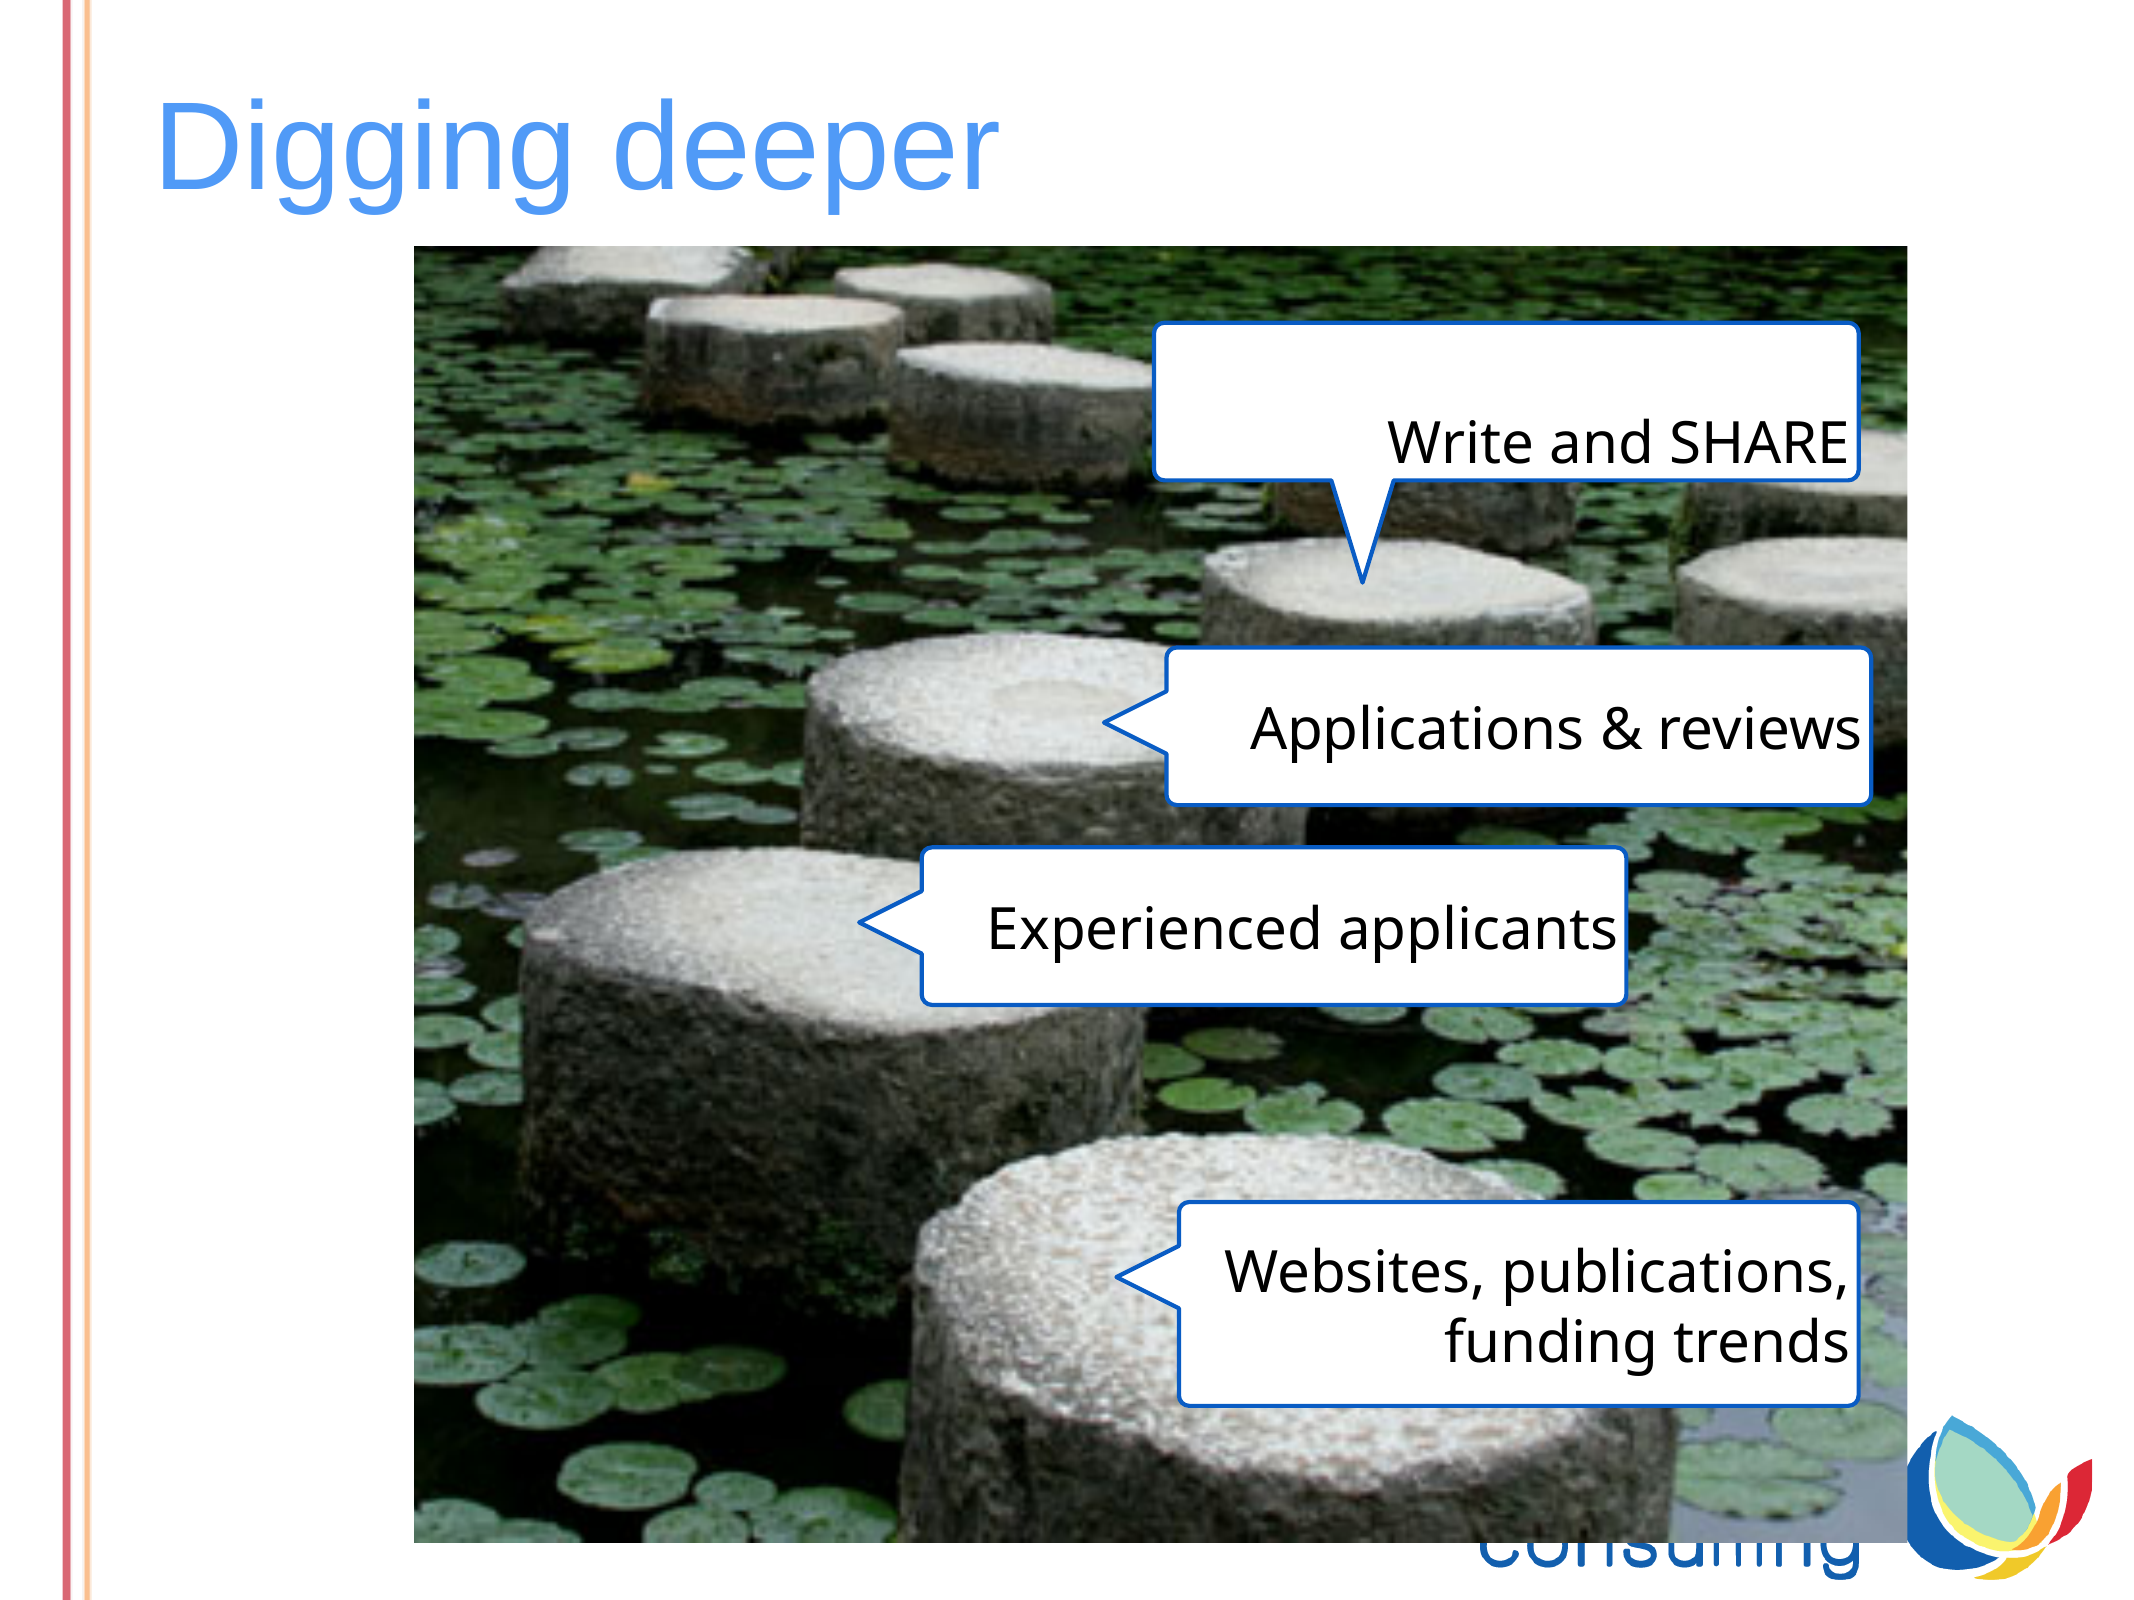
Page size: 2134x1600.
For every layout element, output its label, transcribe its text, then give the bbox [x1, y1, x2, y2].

picture [62, 0, 92, 1600]
title Digging deeper [144, 55, 1960, 374]
picture [413, 246, 2093, 1580]
